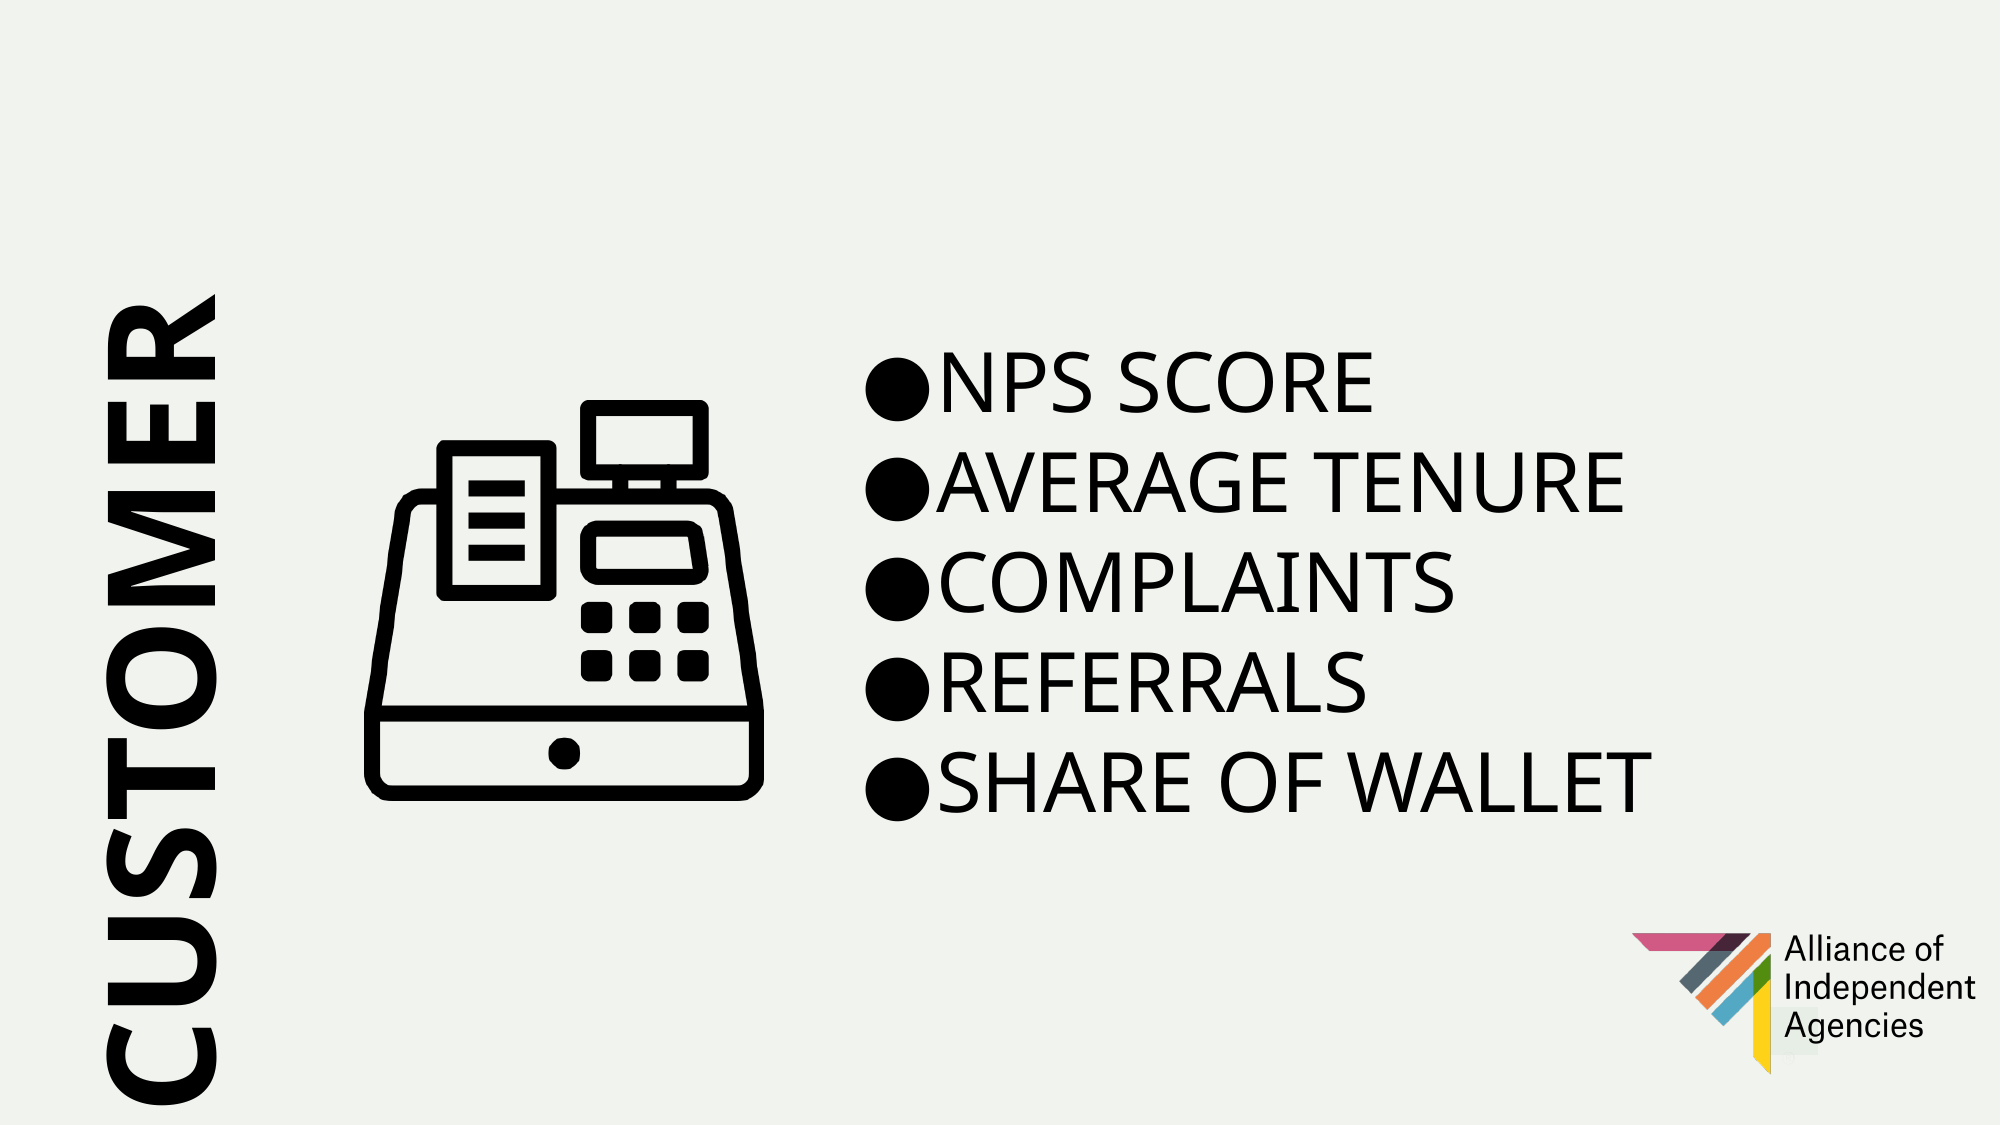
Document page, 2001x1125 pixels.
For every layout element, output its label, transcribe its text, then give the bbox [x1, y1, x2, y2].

list CUSTOMER [86, 10, 252, 1115]
picture [1545, 810, 2001, 1125]
picture [363, 400, 765, 801]
text_box NPS SCORE AVERAGE TENURE COMPLAINTS REFERRALS SHARE OF WALLET [846, 314, 1804, 845]
